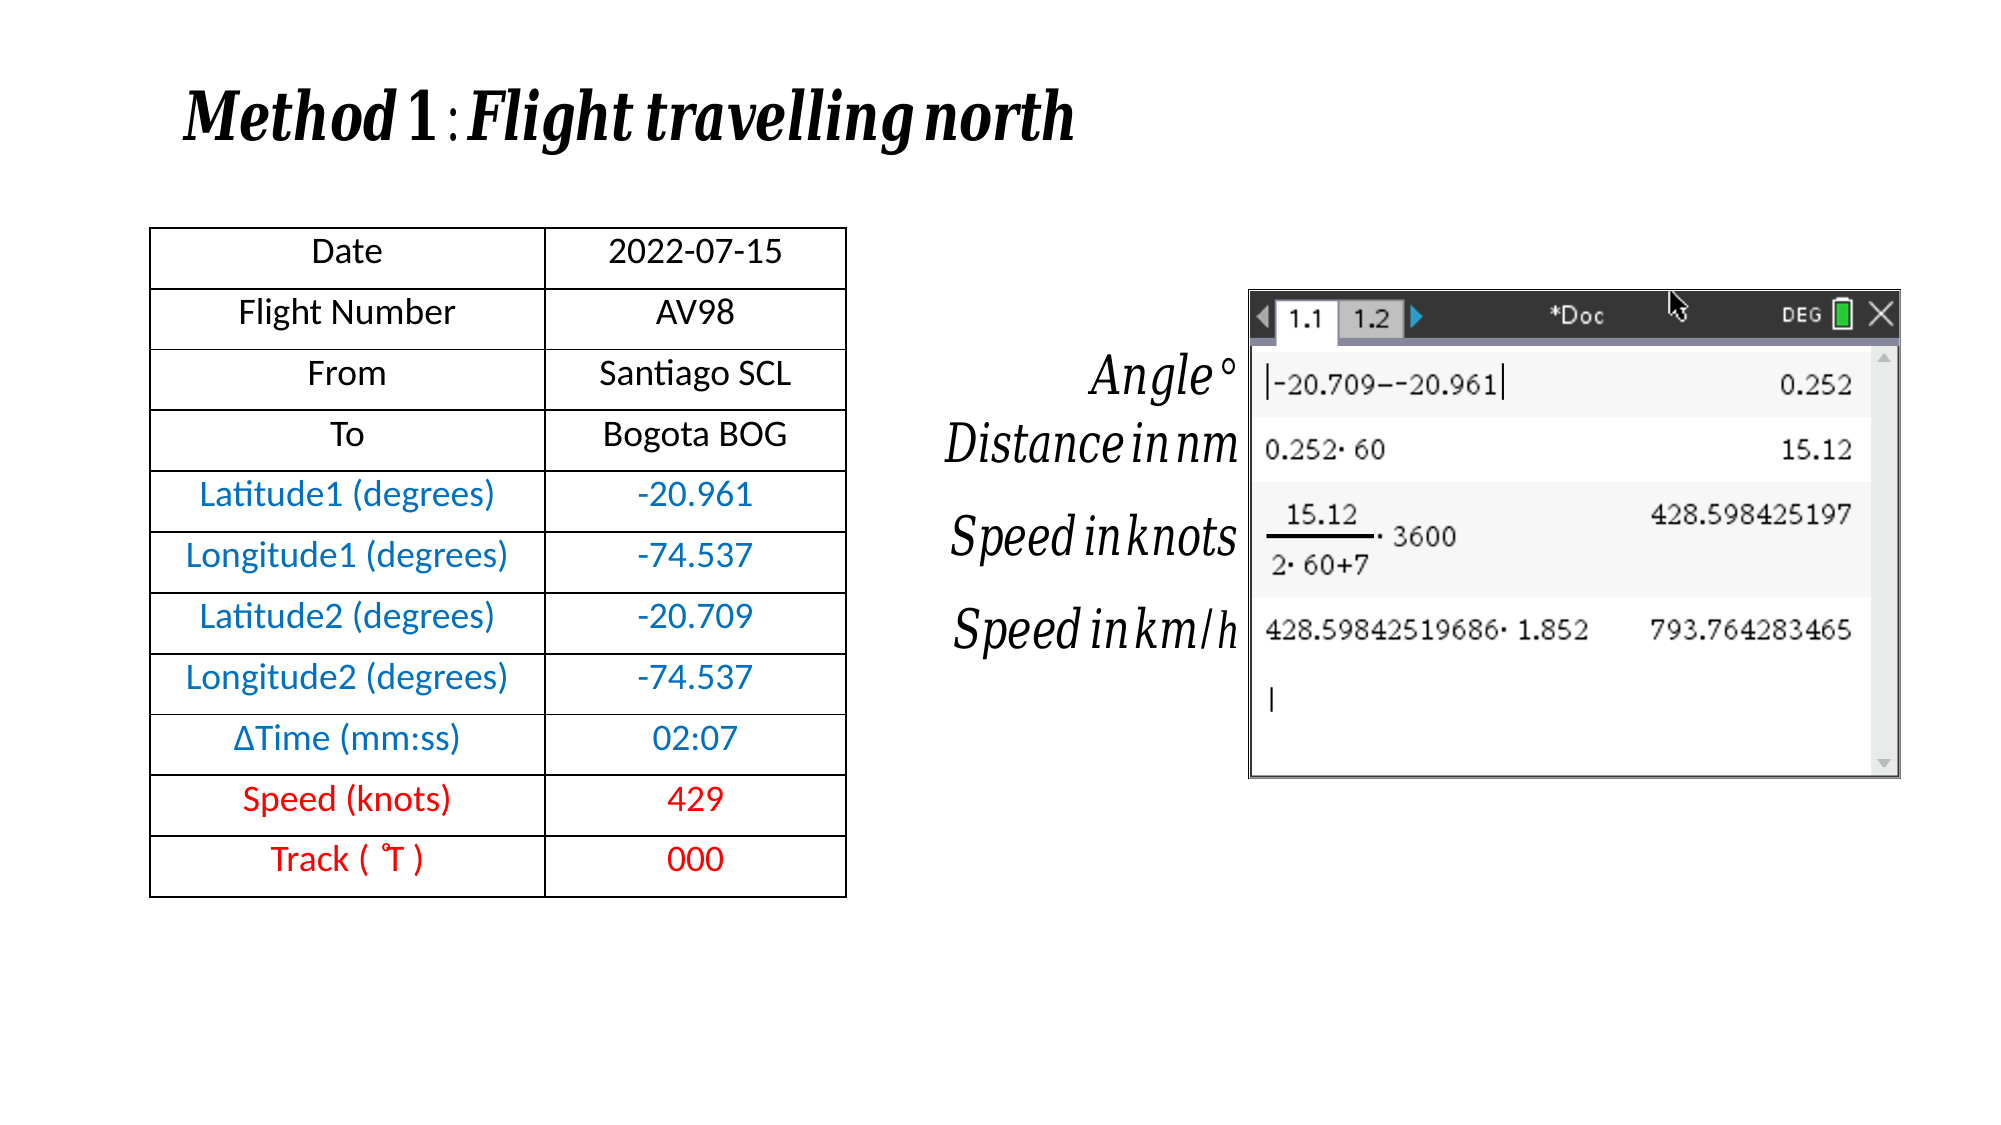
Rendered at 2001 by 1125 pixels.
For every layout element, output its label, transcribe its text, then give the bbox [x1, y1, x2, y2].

table_cell Track ( ͦT ) [151, 837, 544, 896]
table_cell 02:07 [546, 715, 845, 774]
picture [1248, 289, 1901, 779]
table_cell Latitude1 (degrees) [151, 472, 544, 531]
table_cell ΔTime (mm:ss) [151, 715, 544, 774]
table_cell 000 [546, 837, 845, 896]
table_cell Speed (knots) [151, 776, 544, 835]
table_cell AV98 [546, 290, 845, 349]
table_cell -74.537 [546, 533, 845, 592]
table_cell Flight Number [151, 290, 544, 349]
table_cell Longitude1 (degrees) [151, 533, 544, 592]
table_cell -20.709 [546, 594, 845, 653]
table_cell Longitude2 (degrees) [151, 655, 544, 714]
table_cell Latitude2 (degrees) [151, 594, 544, 653]
table_cell From [151, 350, 544, 409]
table_cell To [151, 411, 544, 470]
table_header 2022-07-15 [546, 229, 845, 288]
table_cell Bogota BOG [546, 411, 845, 470]
table_cell -20.961 [546, 472, 845, 531]
table_cell Santiago SCL [546, 350, 845, 409]
table_header Date [151, 229, 544, 288]
table_cell 429 [546, 776, 845, 835]
table_cell -74.537 [546, 655, 845, 714]
